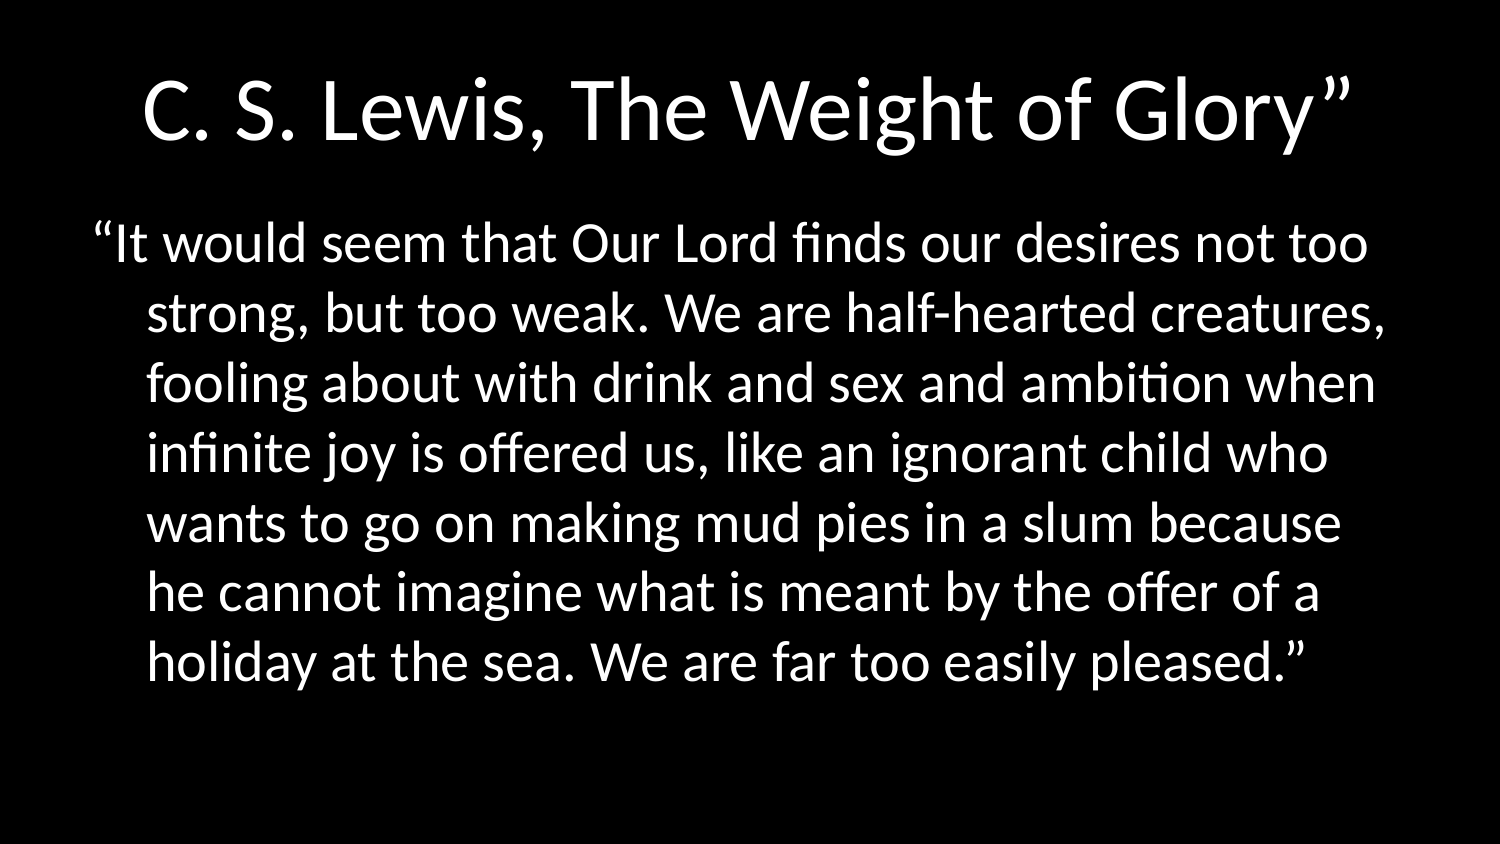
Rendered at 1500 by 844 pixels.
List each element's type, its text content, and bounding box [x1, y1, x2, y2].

list “It would seem that Our Lord finds our desires not too strong, but too weak. We are half-hearted creatures, fooling about with drink and sex and ambition when infinite joy is offered us, like an ignorant child who wants to go on making mud pies in a slum because he cannot imagine what is meant by the offer of a holiday at the sea. We are far too easily pleased.” [75, 196, 1425, 754]
title C. S. Lewis, The Weight of Glory” [75, 33, 1425, 175]
